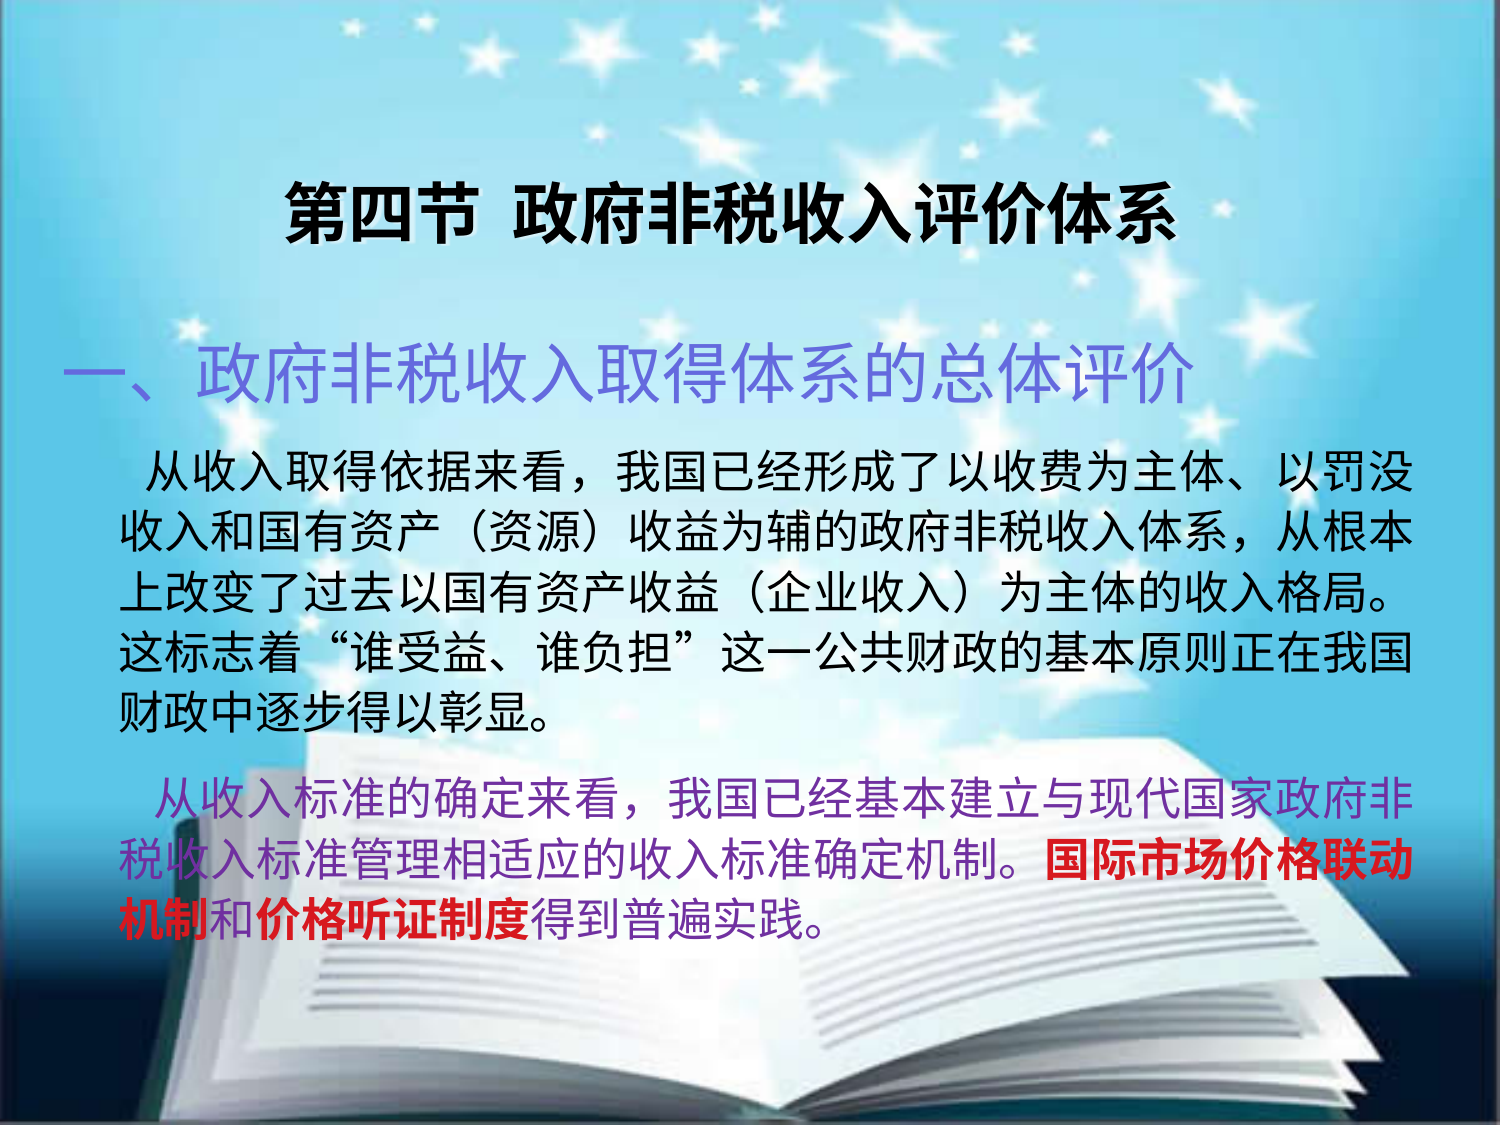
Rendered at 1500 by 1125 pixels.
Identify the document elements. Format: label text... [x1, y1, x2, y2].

list 一、政府非税收入取得体系的总体评价 从收入取得依据来看，我国已经形成了以收费为主体、以罚没收入和国有资产（资源）收益为辅的政府非税收入体系，从根本上改变了过去以国有资产收益（企业收入）为主体的收入格局。这标志着“谁受益、谁负担”这一公共财政的基本原则正在我国财政中逐步得以彰显。 从收入标准的确定来看，我国已经基本建立与现代国家政府非税收入标准管理相适应的收入标准确定机制。国际市场价格联动机制和价格听证制度得到普遍实践。 [46, 316, 1430, 1043]
title 第四节 政府非税收入评价体系 [137, 165, 1325, 258]
picture [0, 0, 1500, 1125]
